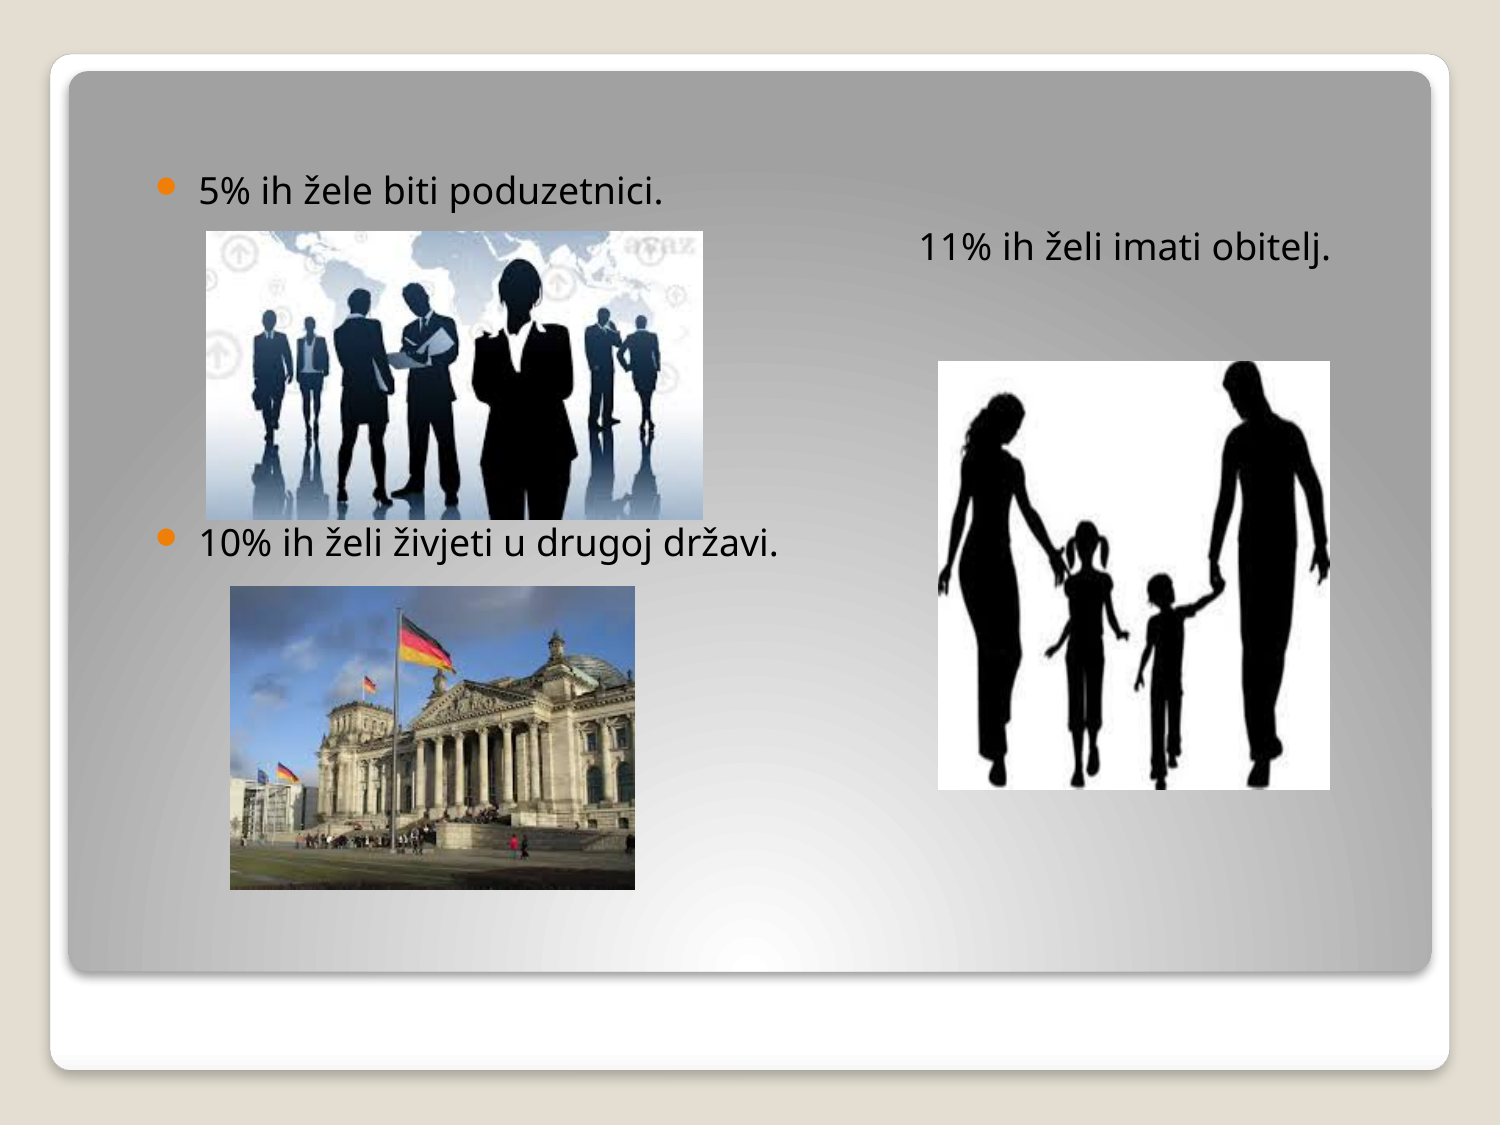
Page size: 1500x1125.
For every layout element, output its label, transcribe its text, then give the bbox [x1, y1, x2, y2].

picture [938, 361, 1330, 790]
list 5% ih žele biti poduzetnici. 10% ih želi živjeti u drugoj državi. [124, 152, 884, 928]
picture [229, 585, 636, 890]
picture [206, 231, 703, 520]
title 11% ih želi imati obitelj. [903, 125, 1391, 276]
